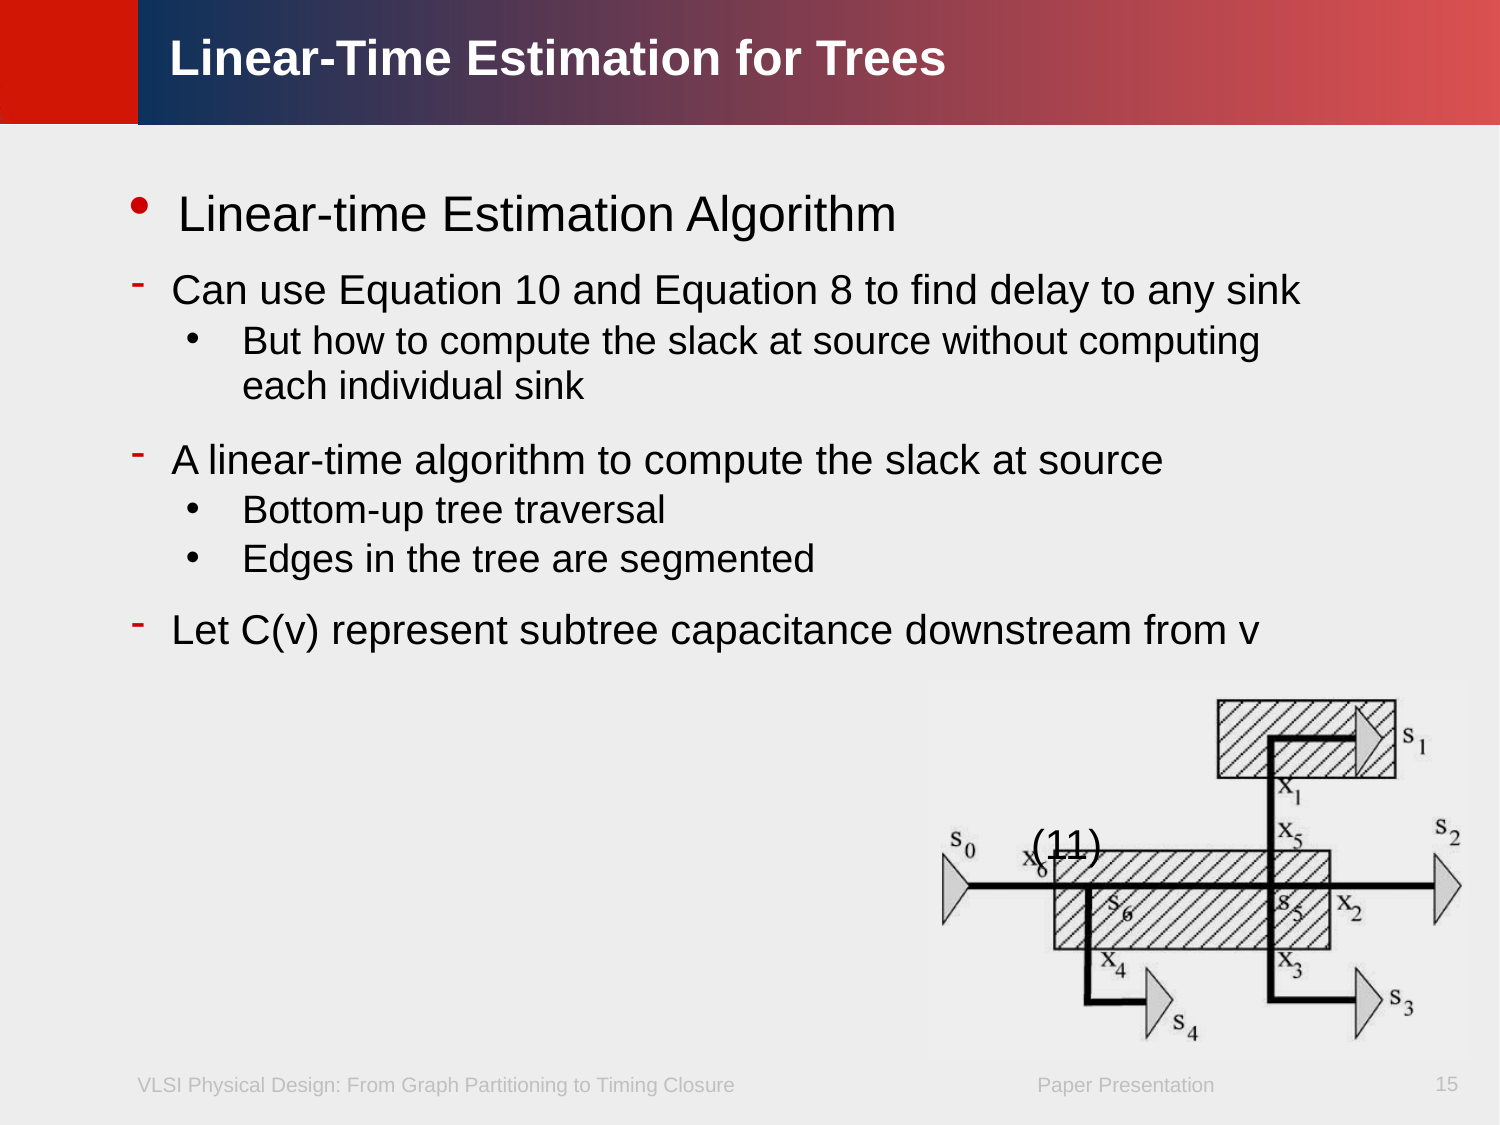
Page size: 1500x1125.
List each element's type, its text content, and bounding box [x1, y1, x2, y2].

title Linear-Time Estimation for Trees [138, 0, 1500, 125]
slide_number 15 [1297, 1061, 1476, 1109]
picture [926, 680, 1470, 1059]
picture [0, 0, 138, 124]
